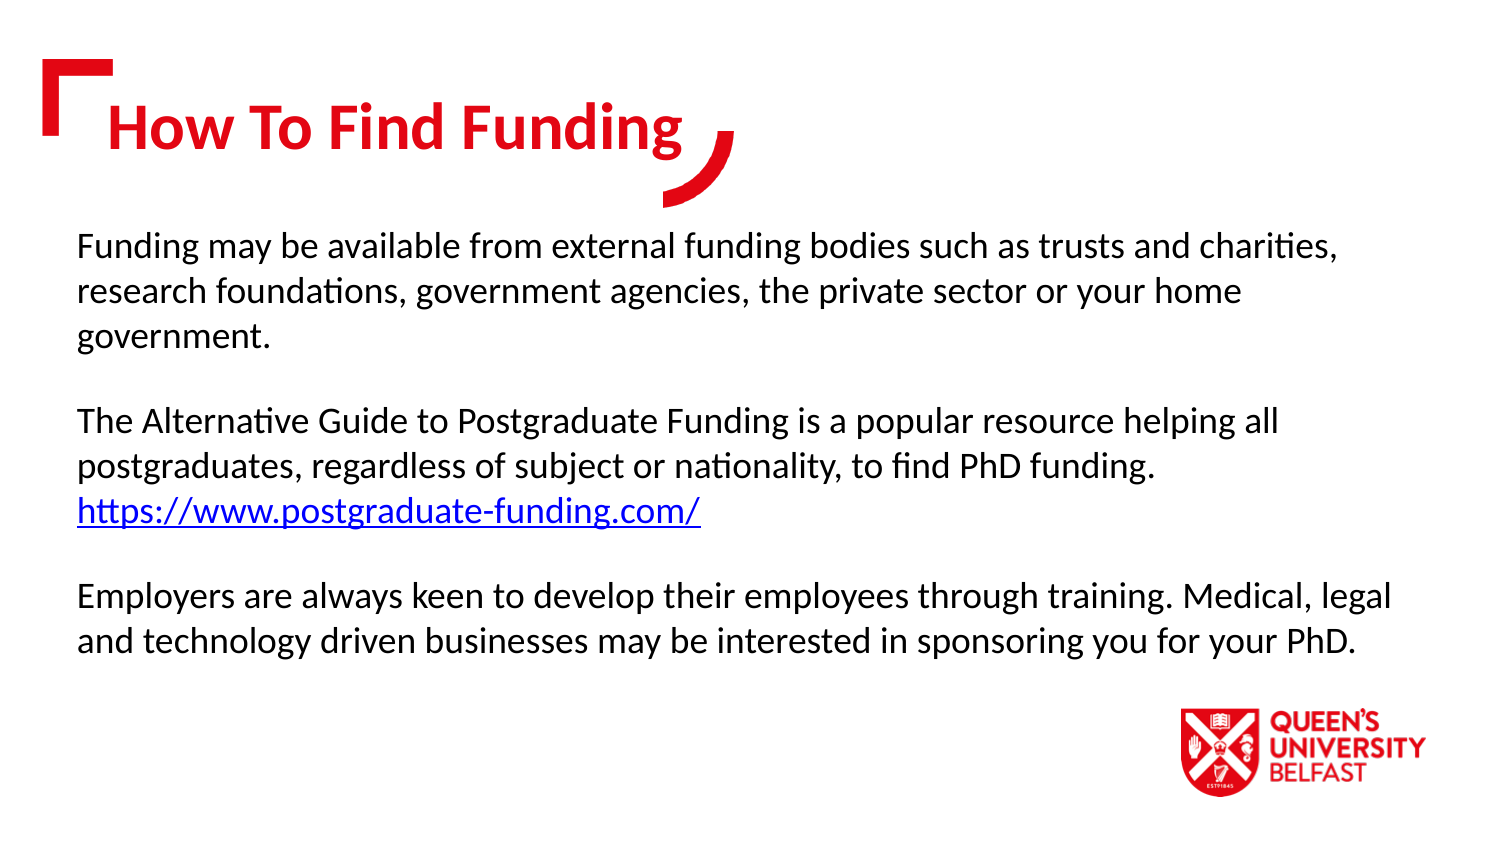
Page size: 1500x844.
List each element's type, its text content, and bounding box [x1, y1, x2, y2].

text_box How To Find Funding [115, 75, 892, 139]
picture [662, 131, 734, 209]
picture [1181, 708, 1426, 797]
picture [41, 59, 113, 136]
text_box Funding may be available from external funding bodies such as trusts and charities, research foundations, government agencies, the private sector or your home government. The Alternative Guide to Postgraduate Funding is a popular resource helping all postgraduates, regardless of subject or nationality, to find PhD funding. https://www.postgraduate-funding.com/ Employers are always keen to develop their employees through training. Medical, legal and technology driven businesses may be interested in sponsoring you for your PhD. [62, 213, 1418, 714]
